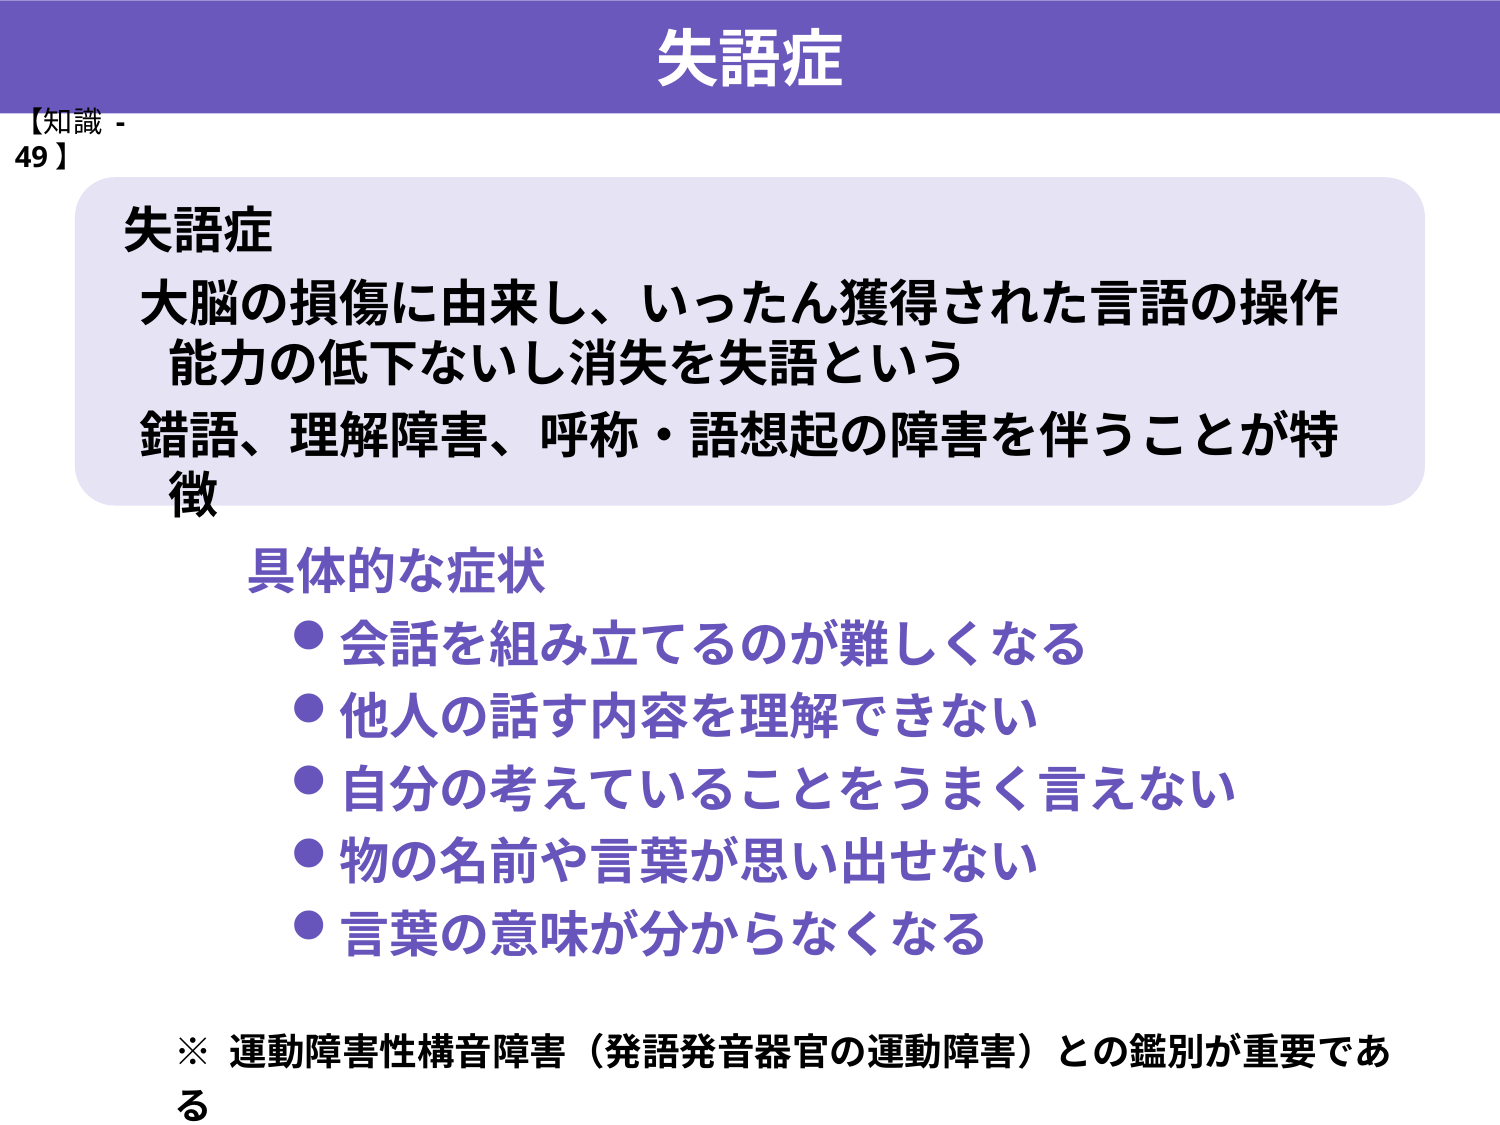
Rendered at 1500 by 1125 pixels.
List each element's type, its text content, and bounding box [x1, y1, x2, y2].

text_box ※ 運動障害性構音障害（発語発音器官の運動障害）との鑑別が重要である [160, 1011, 1425, 1125]
text_box 失語症 [0, 0, 1500, 115]
text_box 【知識 -49】 [0, 113, 202, 164]
text_box 失語症 大脳の損傷に由来し、いったん獲得された言語の操作能力の低下ないし消失を失語という 錯語、理解障害、呼称・語想起の障害を伴うことが特徴 [109, 191, 1391, 532]
text_box 具体的な症状 会話を組み立てるのが難しくなる 他人の話す内容を理解できない 自分の考えていることをうまく言えない 物の名前や言葉が思い出せない 言葉の意味が分からなくなる [231, 532, 1463, 1027]
text_box [72, 175, 1428, 508]
